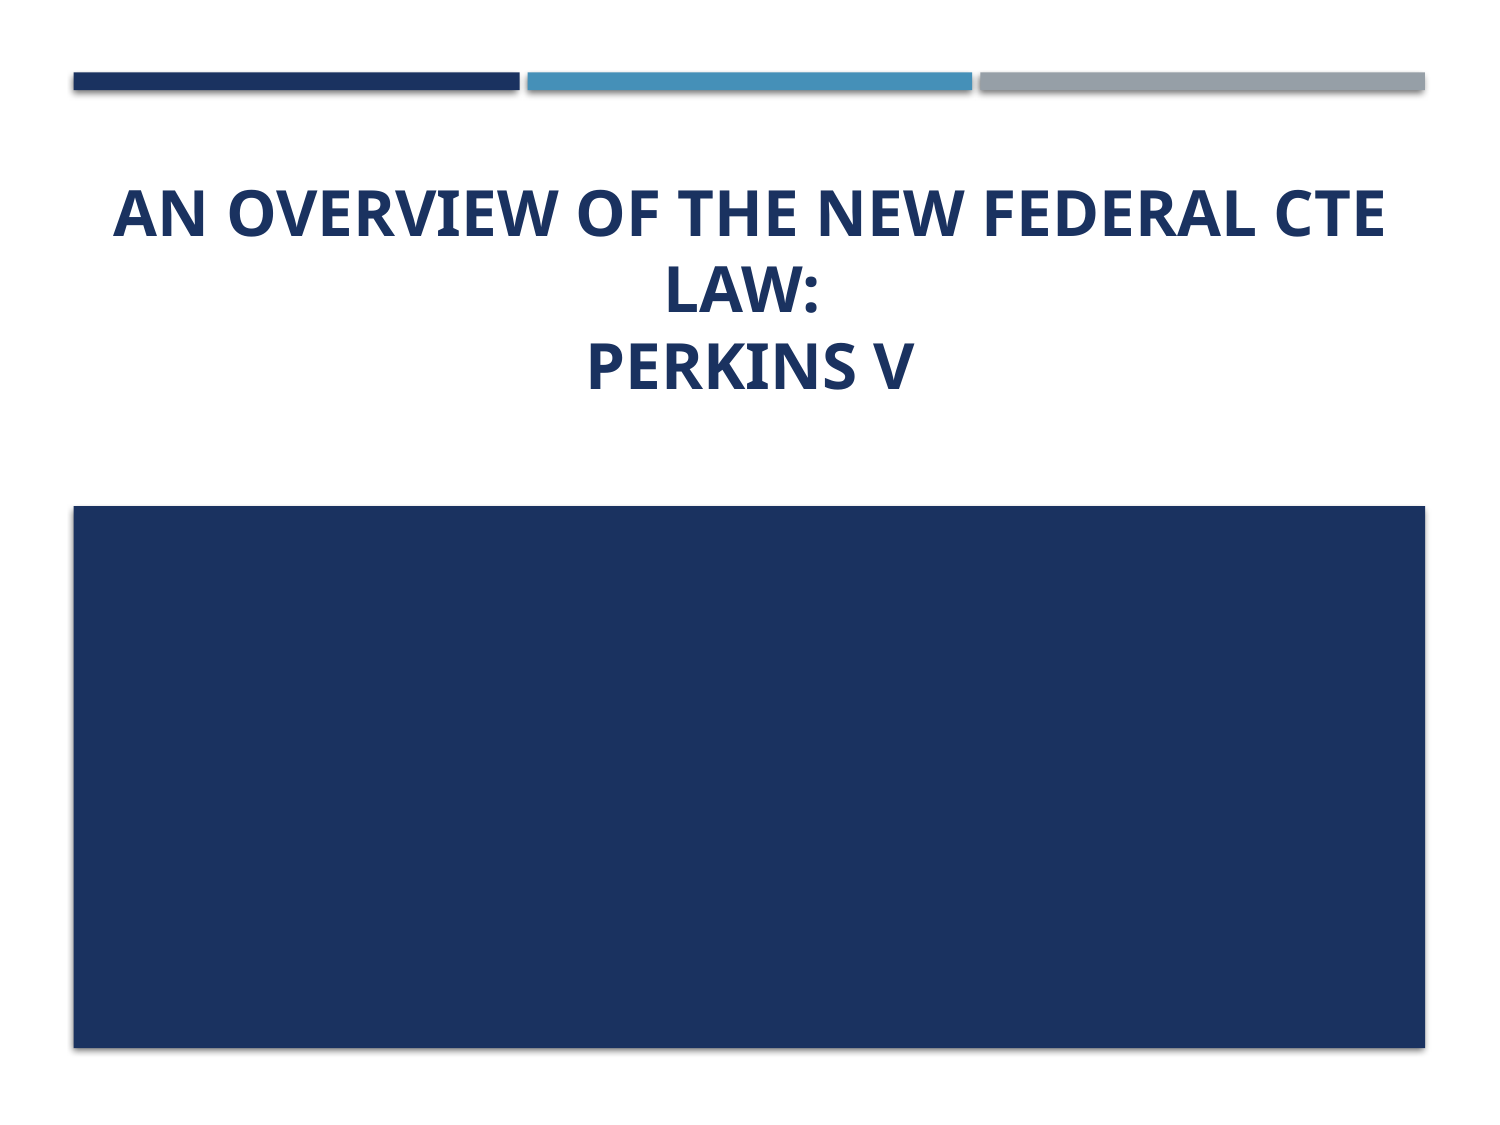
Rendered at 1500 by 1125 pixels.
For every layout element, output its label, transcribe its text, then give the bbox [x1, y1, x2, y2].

title An Overview of The New Federal CTE Law: Perkins V [95, 162, 1406, 410]
